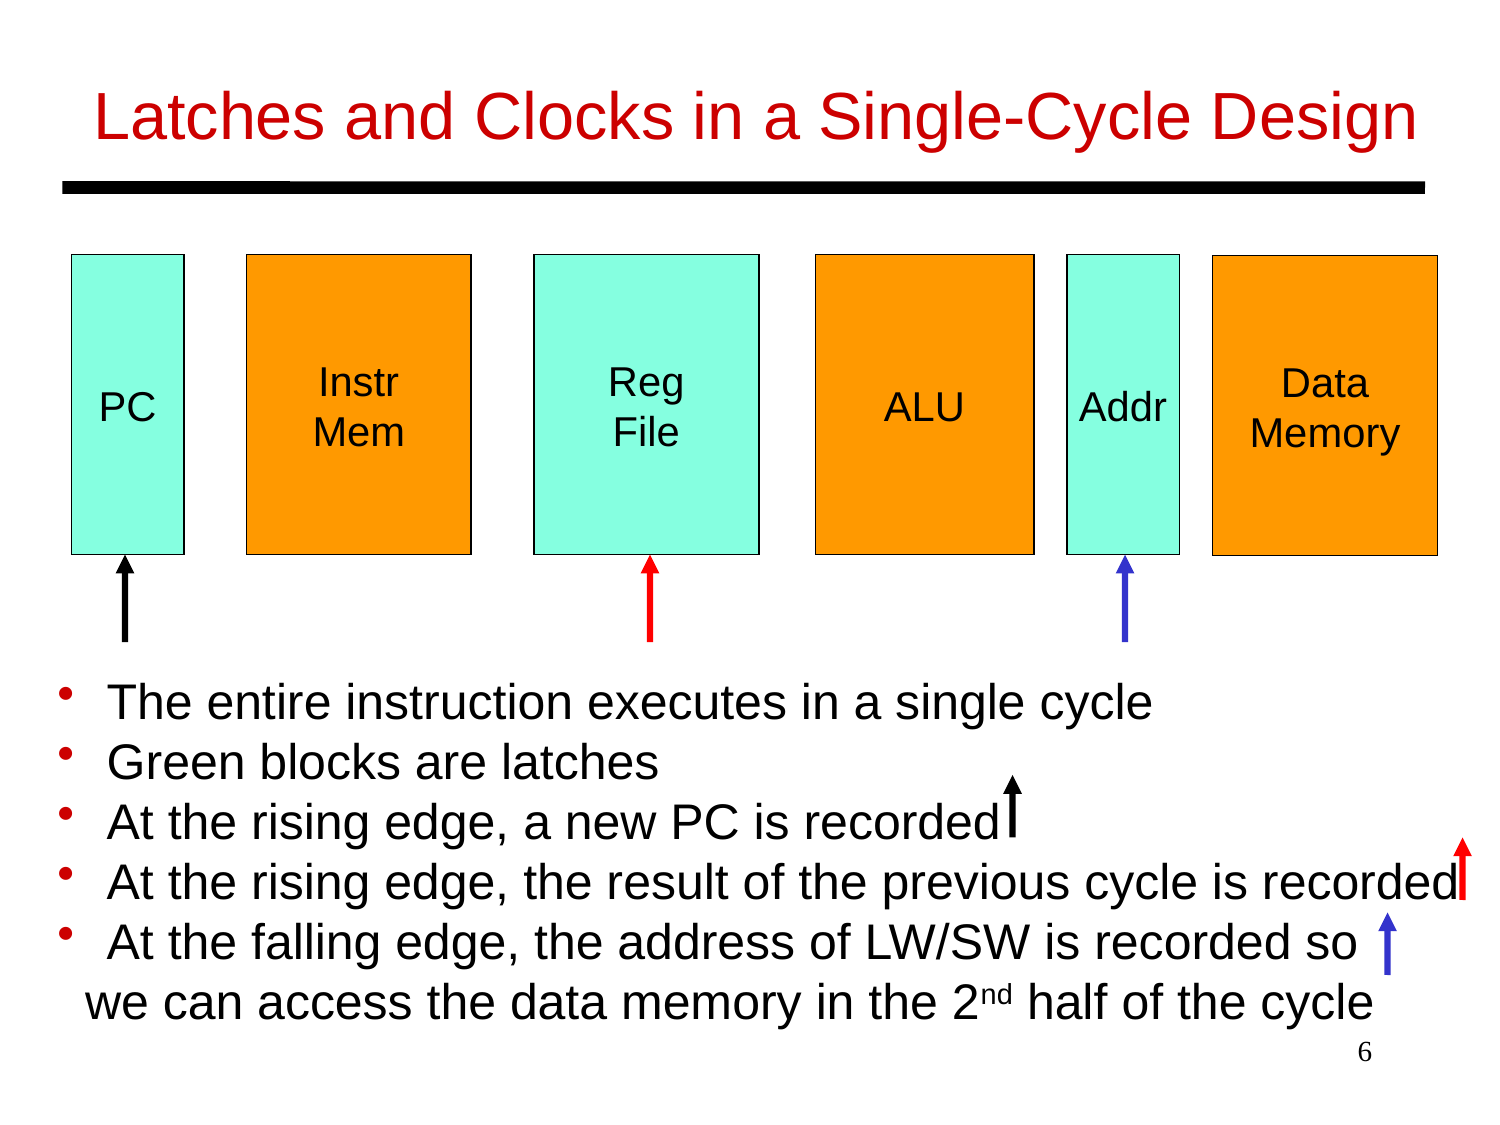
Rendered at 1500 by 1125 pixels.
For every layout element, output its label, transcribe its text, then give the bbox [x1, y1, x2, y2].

text_box The entire instruction executes in a single cycle Green blocks are latches At the rising edge, a new PC is recorded At the rising edge, the result of the previous cycle is recorded At the falling edge, the address of LW/SW is recorded so we can access the data memory in the 2nd half of the cycle [42, 661, 1476, 1097]
text_box [1381, 912, 1394, 976]
text_box Data Memory [1212, 255, 1438, 556]
text_box Addr [1066, 254, 1180, 555]
text_box [1456, 837, 1469, 901]
text_box [643, 554, 657, 643]
text_box [118, 554, 132, 643]
text_box [1118, 554, 1132, 643]
text_box Instr Mem [246, 254, 472, 555]
text_box ALU [815, 254, 1034, 555]
text_box Latches and Clocks in a Single-Cycle Design [78, 65, 1435, 160]
text_box PC [71, 254, 184, 555]
text_box [1006, 774, 1019, 838]
text_box Reg File [533, 254, 759, 555]
